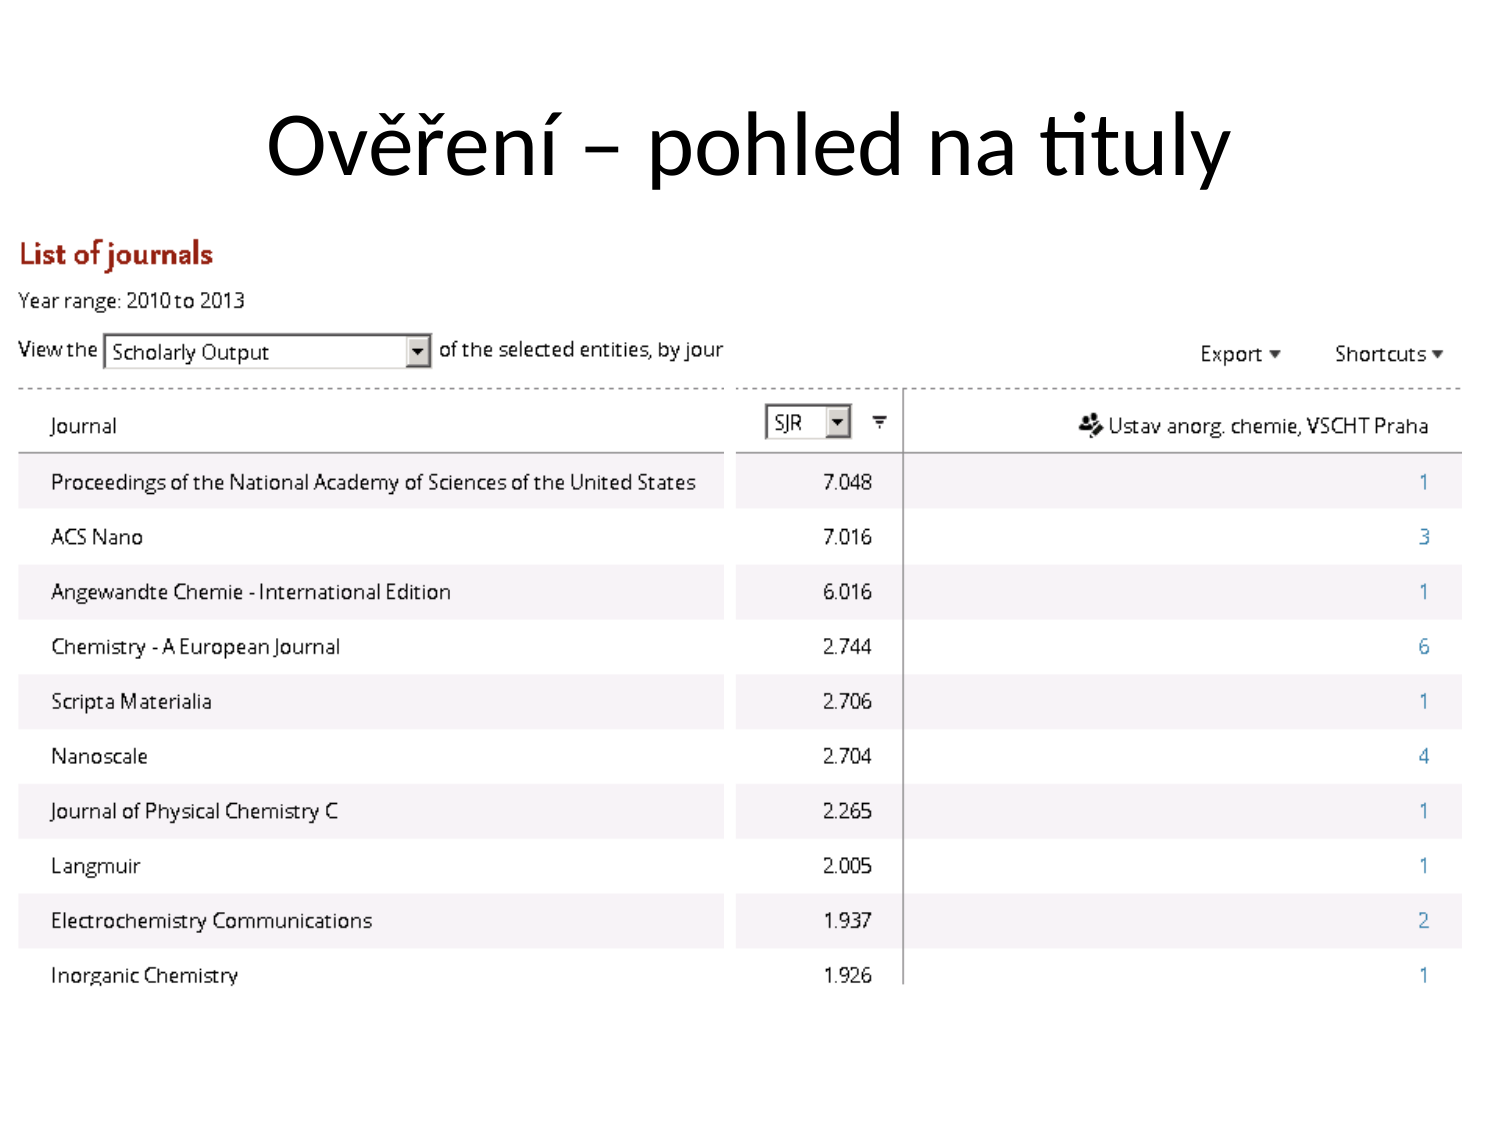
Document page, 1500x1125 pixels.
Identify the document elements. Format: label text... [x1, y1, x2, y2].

title Ověření – pohled na tituly [75, 45, 1425, 227]
picture [735, 219, 1463, 994]
picture [0, 219, 725, 994]
